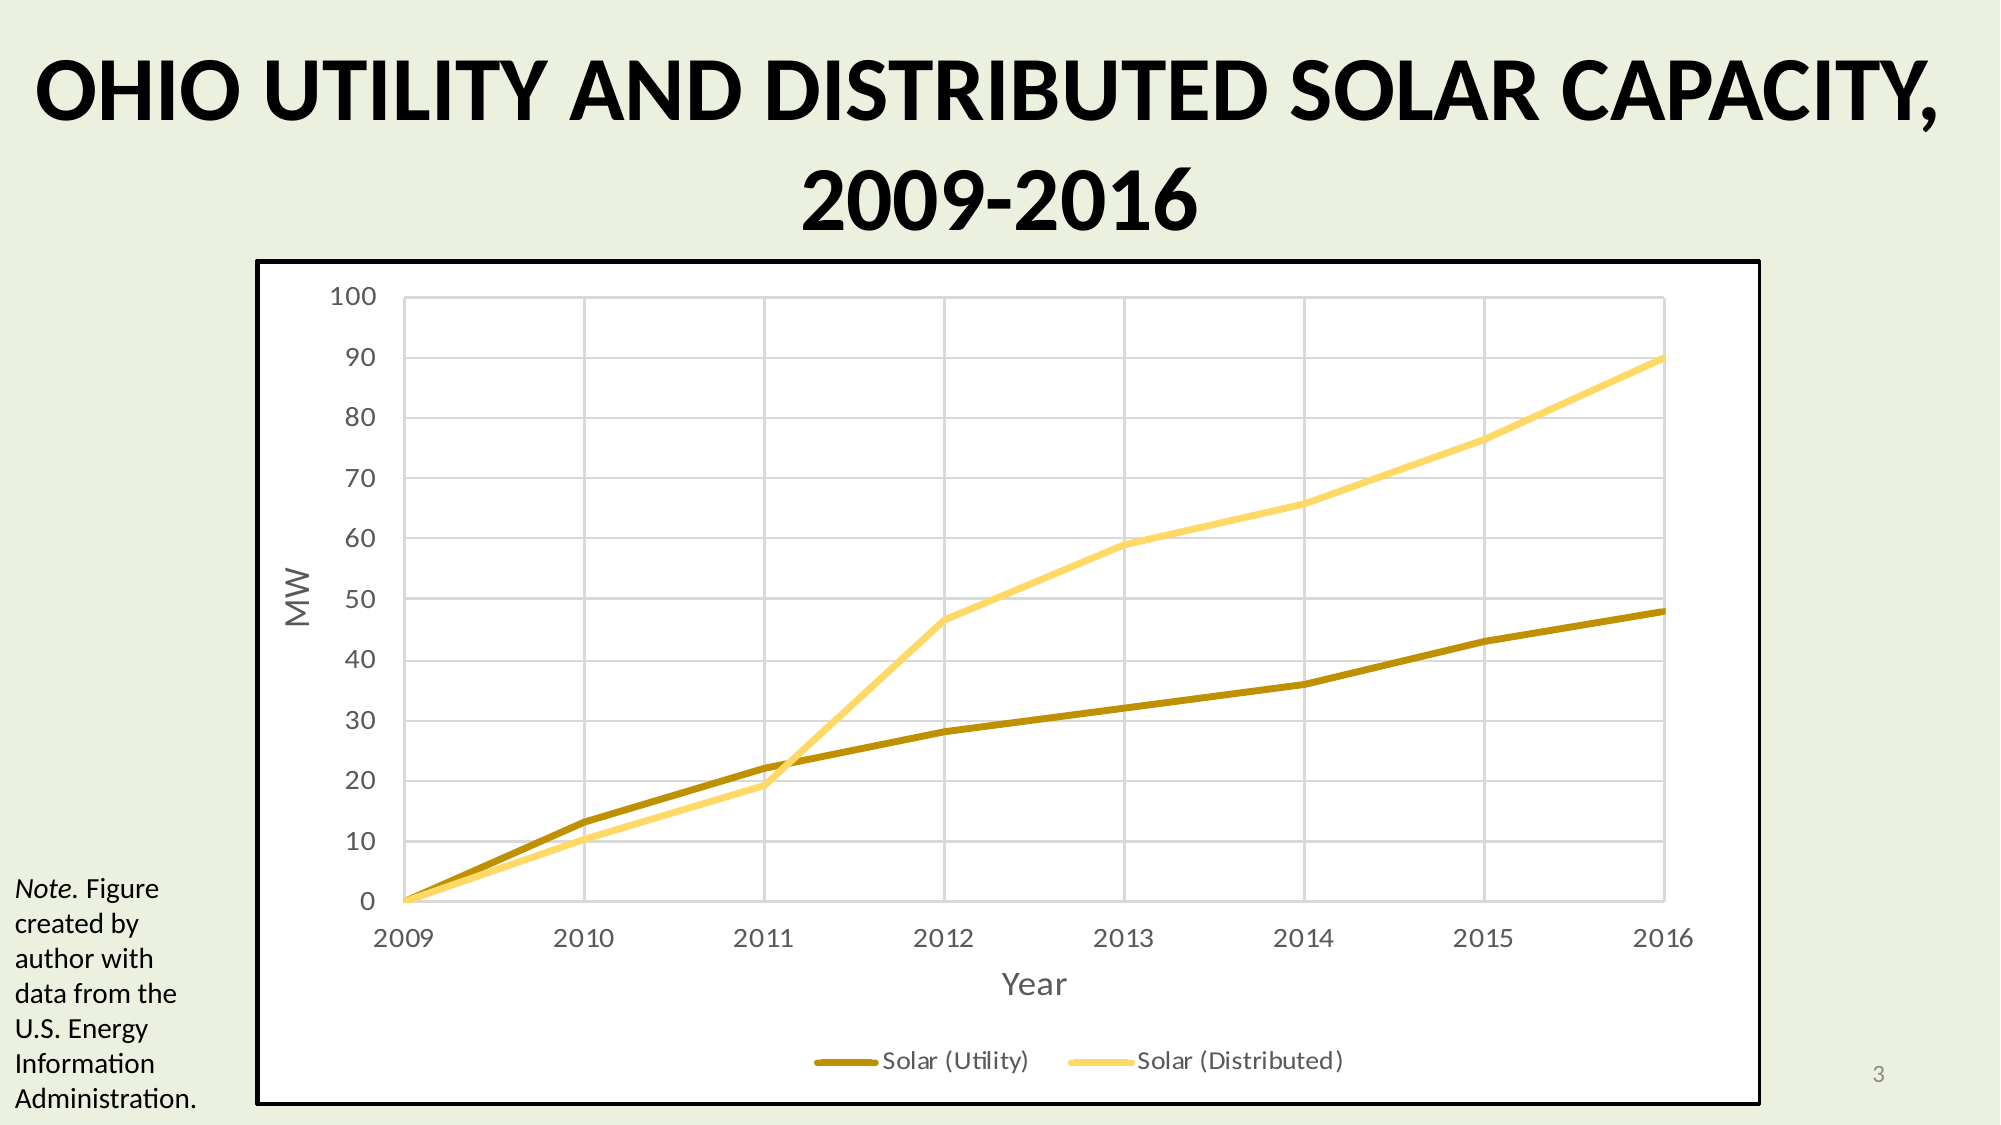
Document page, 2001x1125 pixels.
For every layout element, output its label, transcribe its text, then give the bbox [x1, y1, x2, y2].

title OHIO UTILITY AND DISTRIBUTED SOLAR CAPACITY, 2009-2016 [0, 45, 2000, 233]
slide_number 3 [1762, 1042, 1900, 1103]
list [257, 261, 1759, 1103]
text_box Note. Figure created by author with data from the U.S. Energy Information Administration. [0, 862, 223, 1122]
